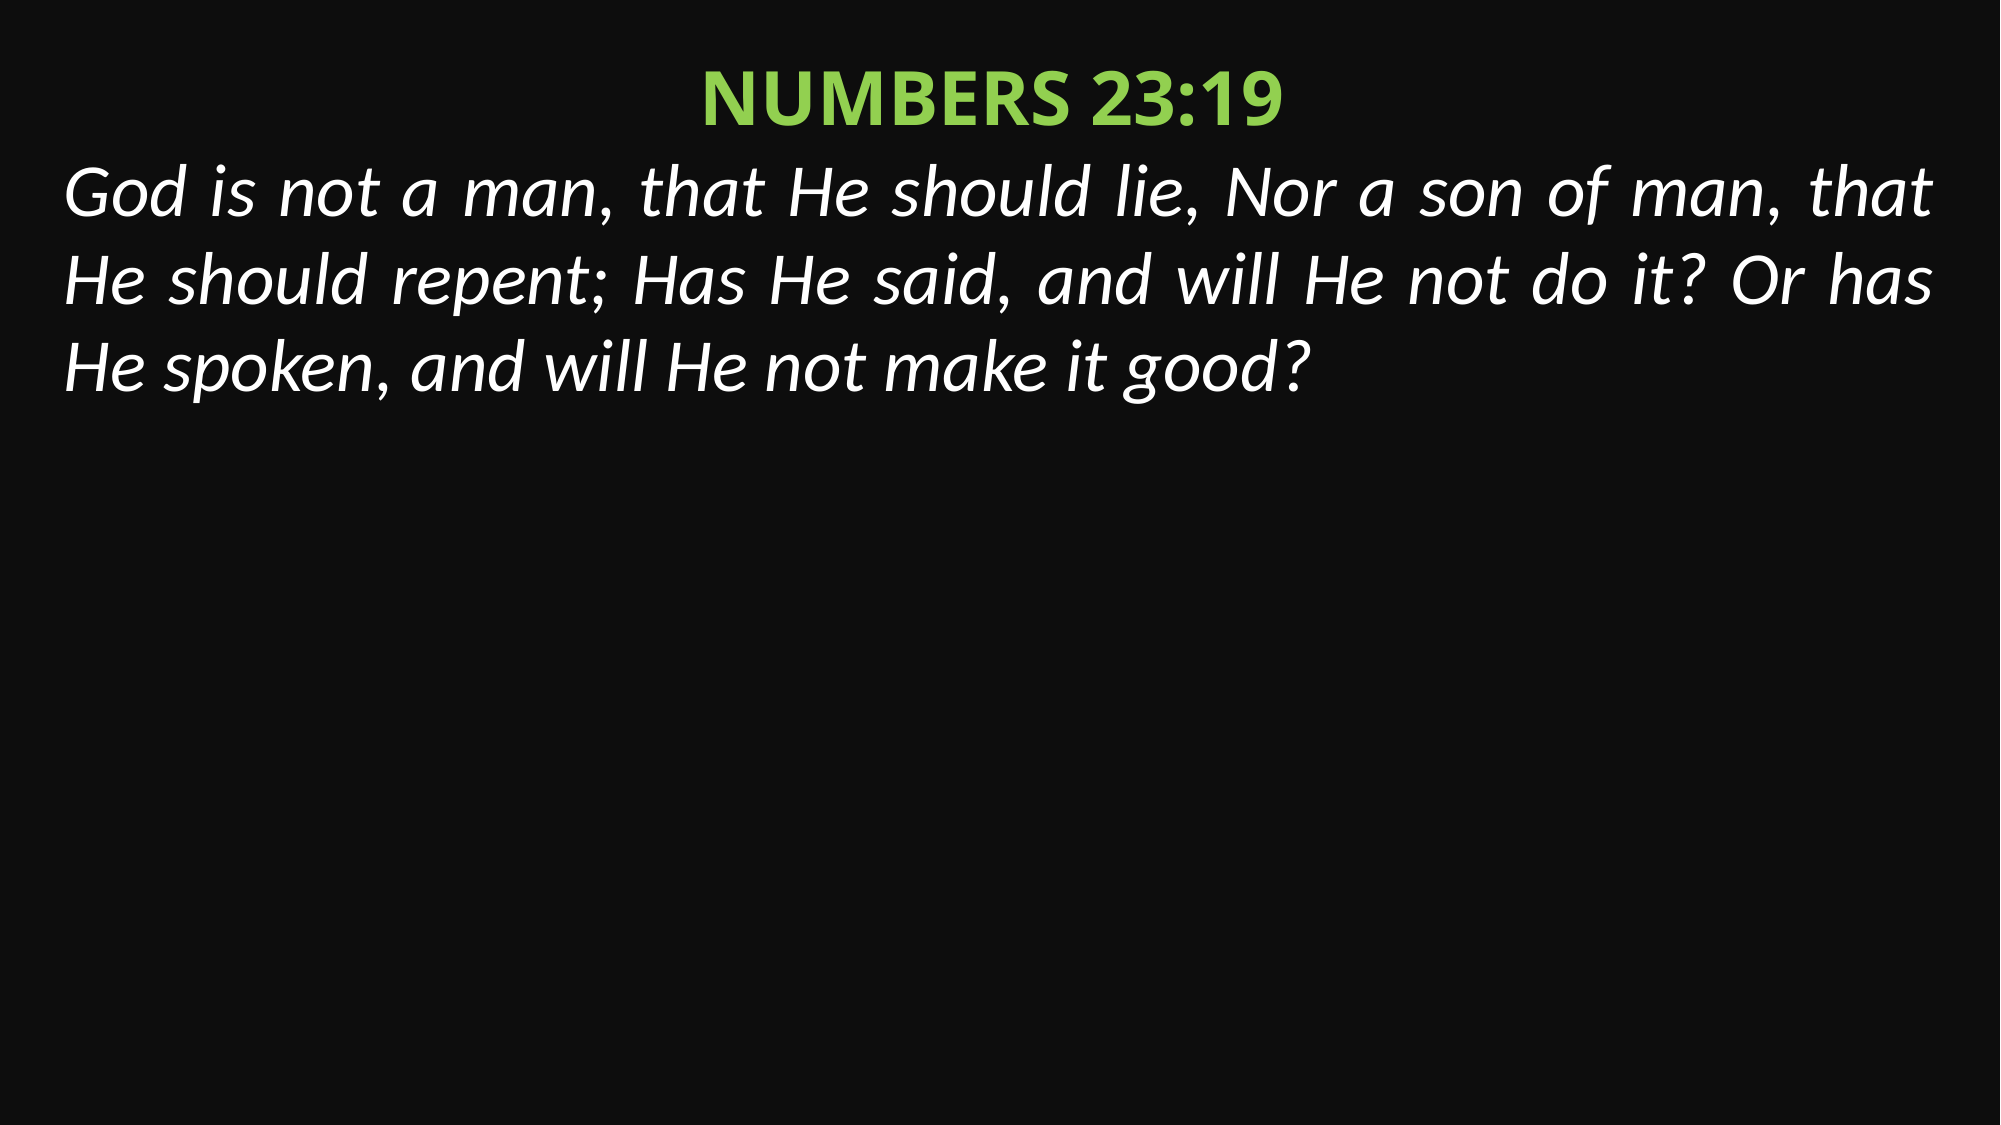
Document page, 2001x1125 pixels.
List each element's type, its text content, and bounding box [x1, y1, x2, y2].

text_box God is not a man, that He should lie, Nor a son of man, that He should repent; Has He said, and will He not do it? Or has He spoken, and will He not make it good? [49, 139, 1951, 417]
subtitle Numbers 23:19 [34, 42, 1951, 184]
